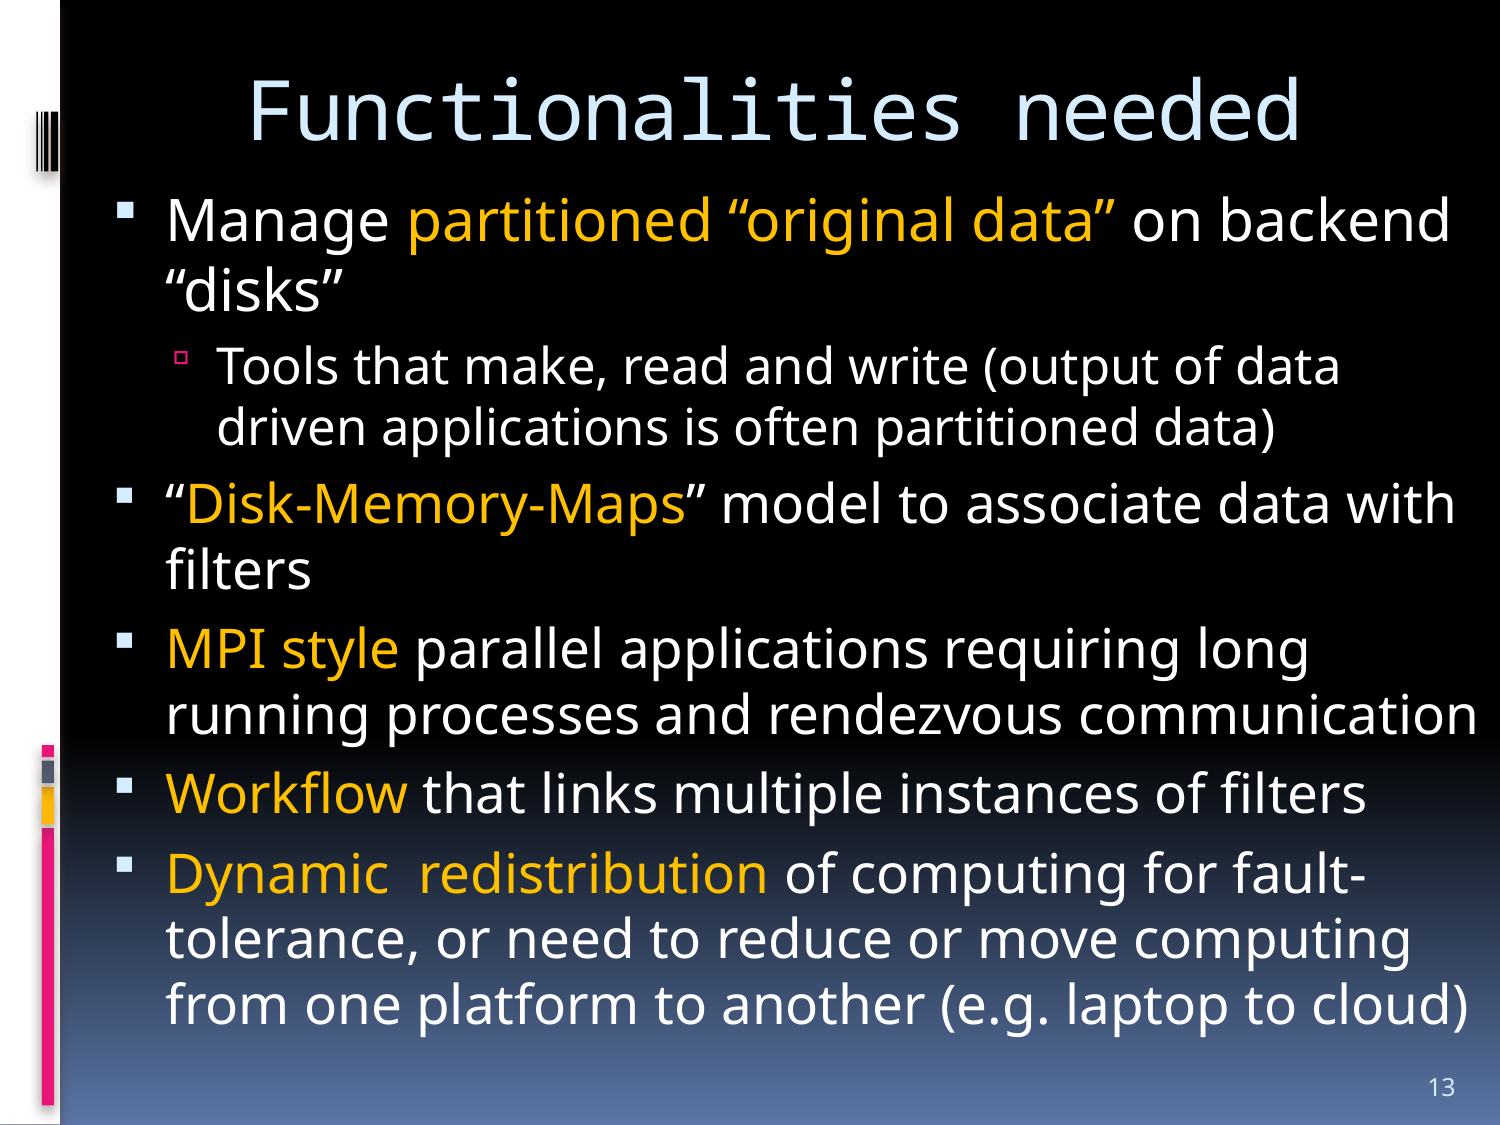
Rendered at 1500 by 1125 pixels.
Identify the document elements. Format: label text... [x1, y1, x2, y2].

title Functionalities needed [137, 50, 1413, 174]
list Manage partitioned “original data” on backend “disks” Tools that make, read and write (output of data driven applications is often partitioned data) “Disk-Memory-Maps” model to associate data with filters MPI style parallel applications requiring long running processes and rendezvous communication Workflow that links multiple instances of filters Dynamic redistribution of computing for fault-tolerance, or need to reduce or move computing from one platform to another (e.g. laptop to cloud) [87, 174, 1500, 1125]
slide_number 13 [1412, 1052, 1488, 1113]
